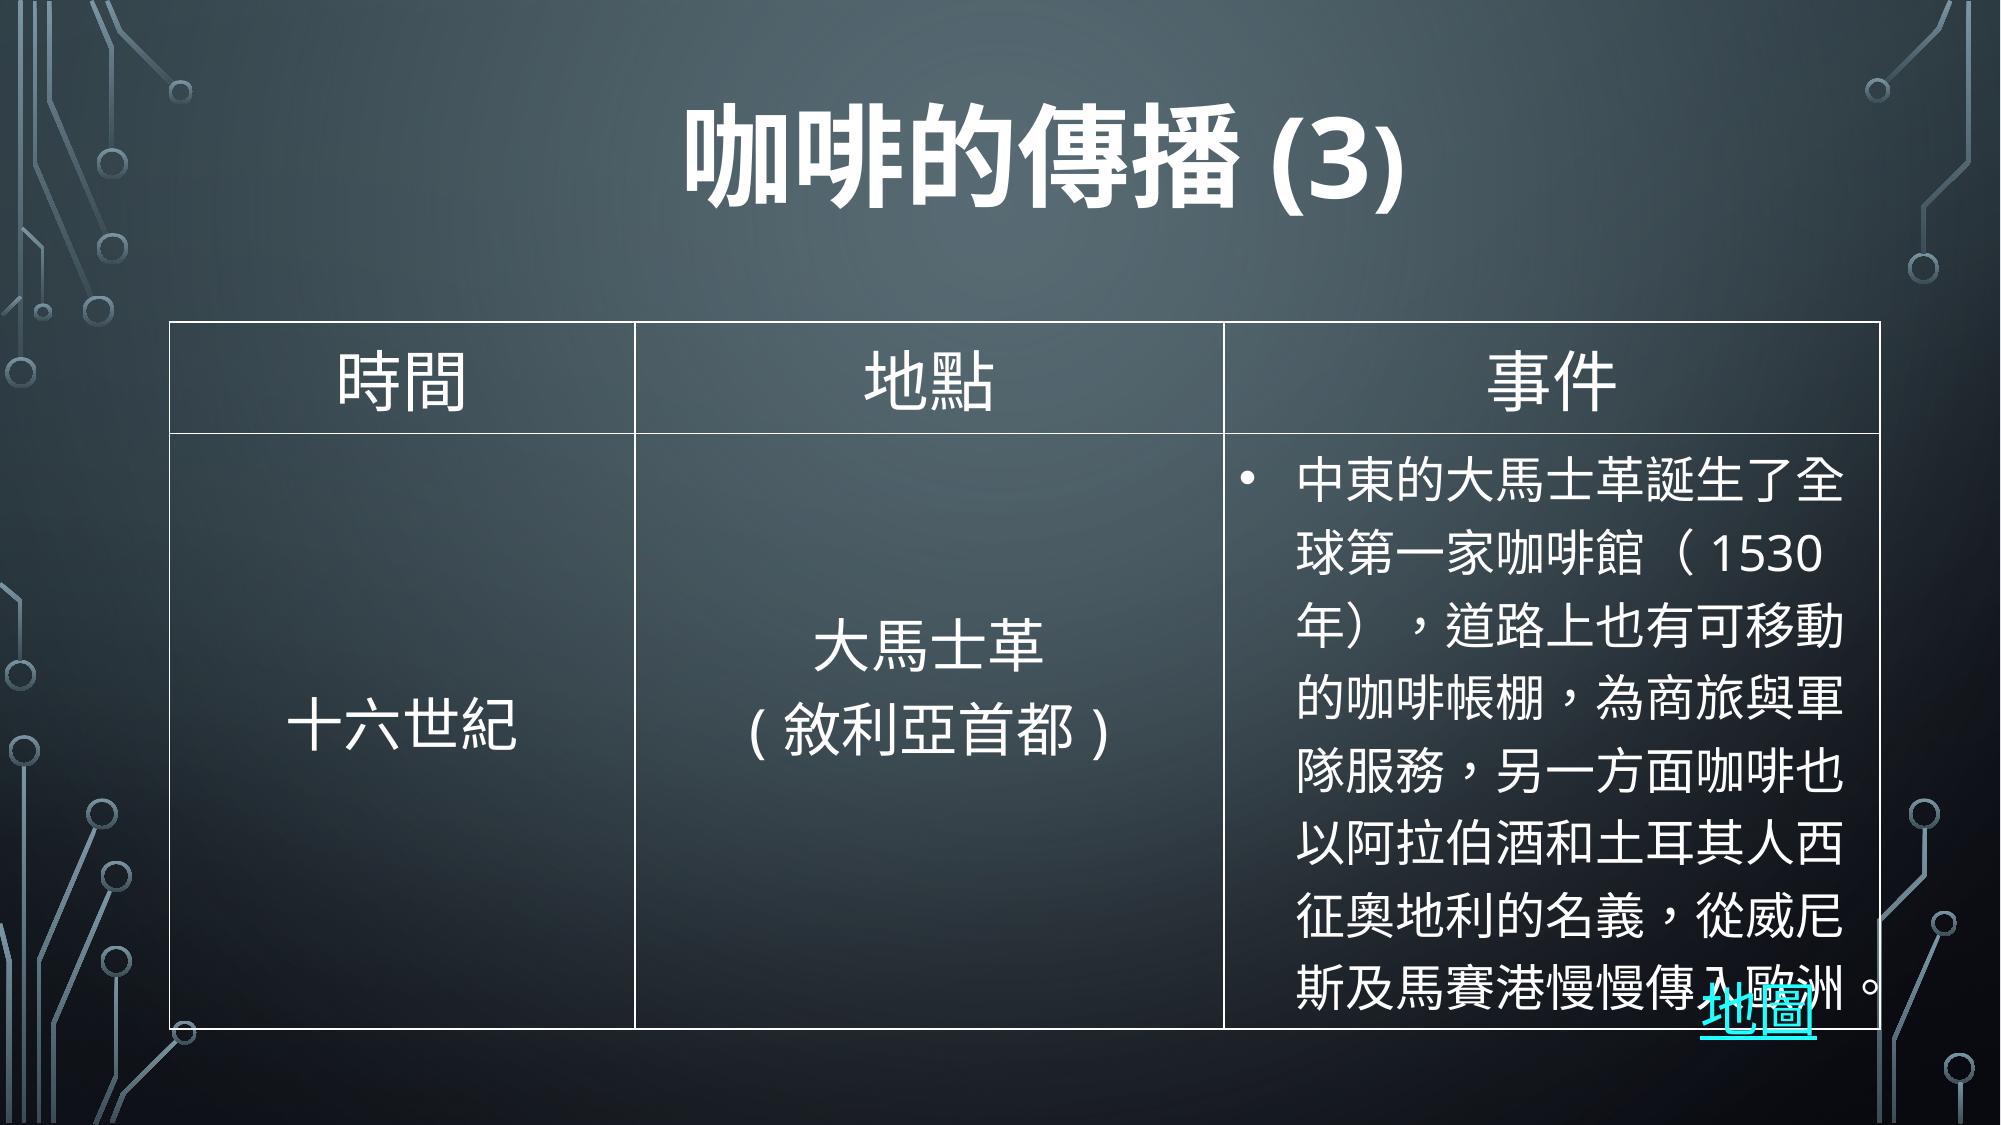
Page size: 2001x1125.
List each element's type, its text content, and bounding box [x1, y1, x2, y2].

table_cell 大馬士革 (敘利亞首都) [636, 434, 1223, 1028]
table_cell 中東的大馬士革誕生了全球第一家咖啡館（1530年），道路上也有可移動的咖啡帳棚，為商旅與軍隊服務，另一方面咖啡也以阿拉伯酒和土耳其人西征奧地利的名義，從威尼斯及馬賽港慢慢傳入歐洲。 [1225, 434, 1879, 1028]
table_header 時間 [170, 323, 634, 433]
text_box 地圖 [1685, 965, 1832, 1065]
table_cell 十六世紀 [170, 434, 634, 1028]
title 咖啡的傳播(3) [187, 40, 1900, 284]
table_header 地點 [636, 323, 1223, 433]
table_header 事件 [1225, 323, 1879, 433]
